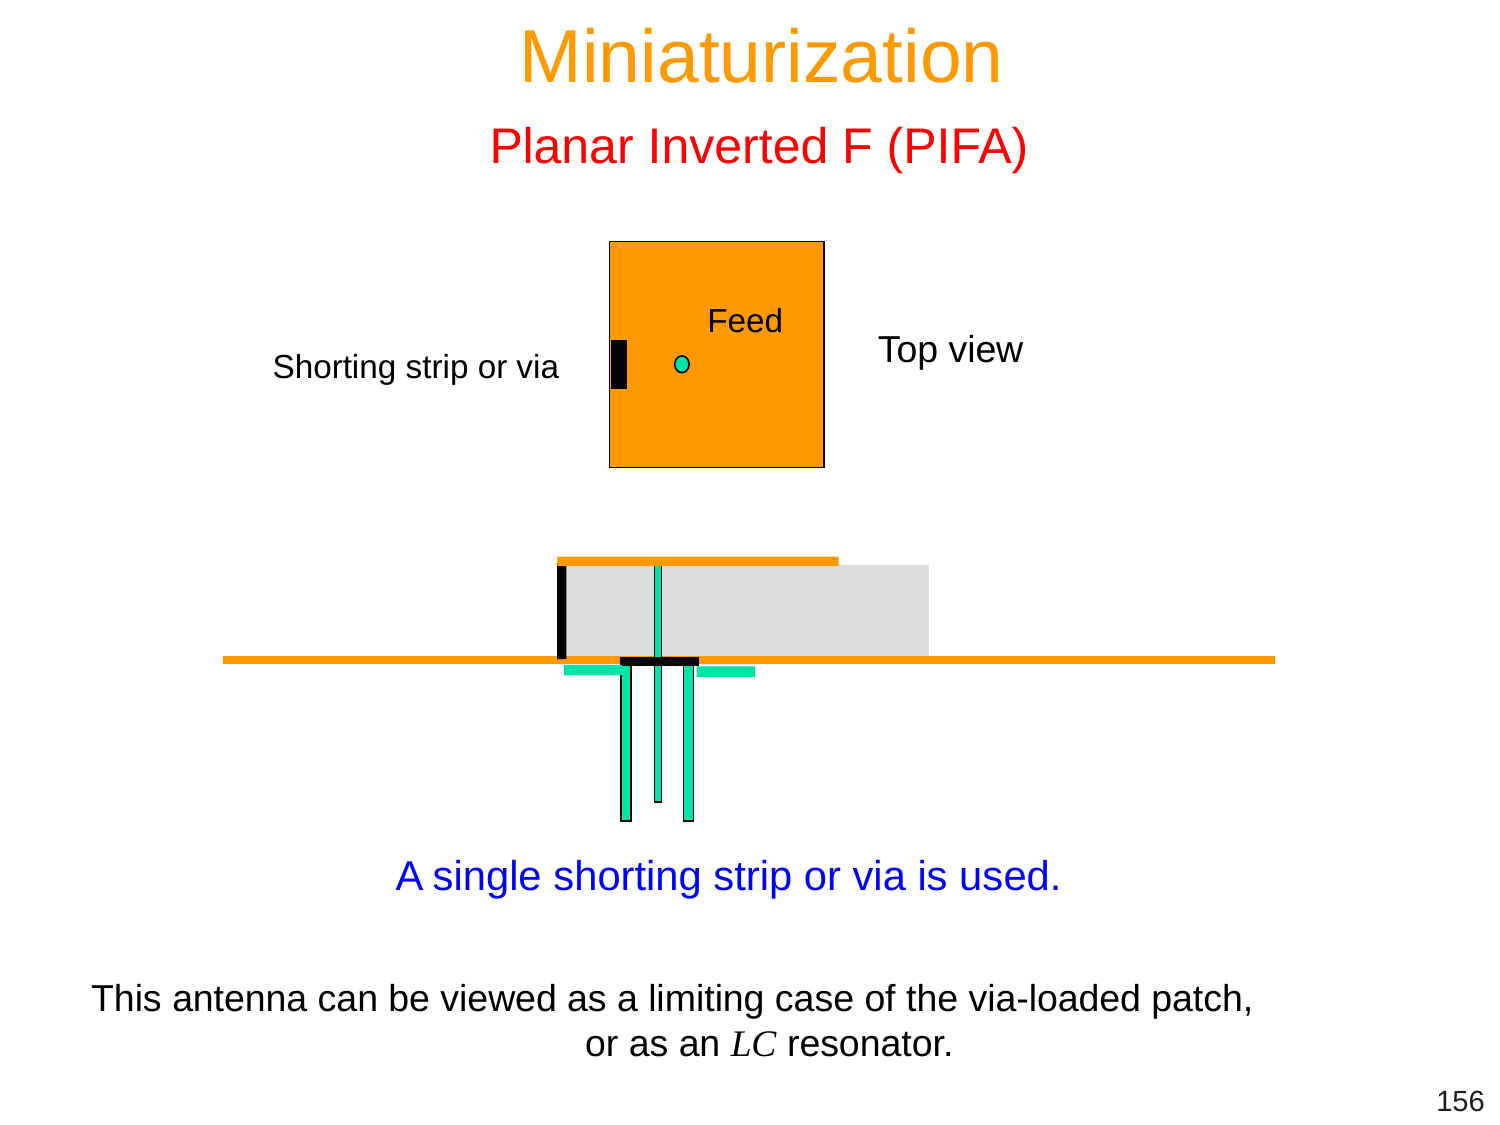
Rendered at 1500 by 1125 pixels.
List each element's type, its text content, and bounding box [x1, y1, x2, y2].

slide_number 156 [1382, 1050, 1500, 1125]
text_box Miniaturization [505, 0, 1019, 105]
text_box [223, 560, 1275, 822]
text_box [255, 241, 1040, 468]
text_box A single shorting strip or via is used. [380, 841, 1077, 907]
text_box Planar Inverted F (PIFA) [289, 105, 1230, 181]
text_box This antenna can be viewed as a limiting case of the via-loaded patch, or as an LC resonator. [76, 966, 1452, 1072]
